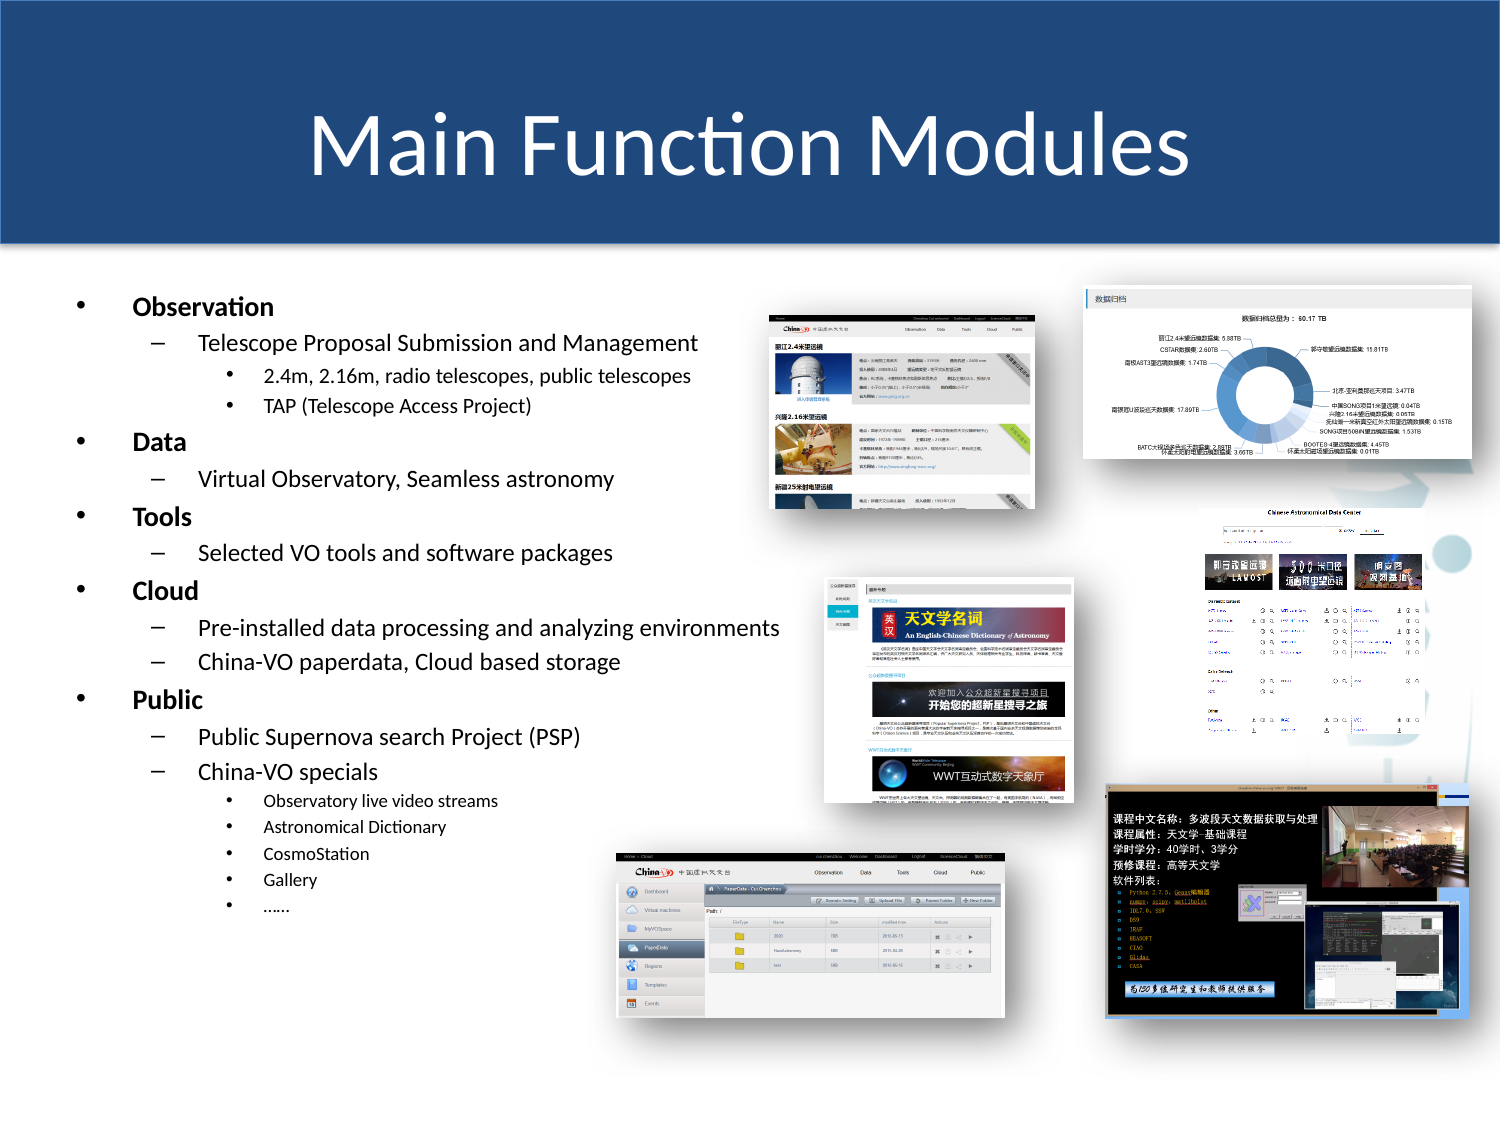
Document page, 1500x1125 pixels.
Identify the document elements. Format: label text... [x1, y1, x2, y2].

picture [1082, 284, 1472, 460]
picture [1199, 508, 1426, 734]
picture [1105, 783, 1469, 1020]
list Observation Telescope Proposal Submission and Management 2.4m, 2.16m, radio telescopes, public telescopes TAP (Telescope Access Project) Data Virtual Observatory, Seamless astronomy Tools Selected VO tools and software packages Cloud Pre-installed data processing and analyzing environments China-VO paperdata, Cloud based storage Public Public Supernova search Project (PSP) China-VO specials Observatory live video streams Astronomical Dictionary CosmoStation Gallery …… [64, 282, 1010, 1035]
picture [616, 853, 1005, 1019]
picture [768, 315, 1035, 509]
title Main Function Modules [75, 45, 1425, 233]
picture [823, 577, 1074, 803]
